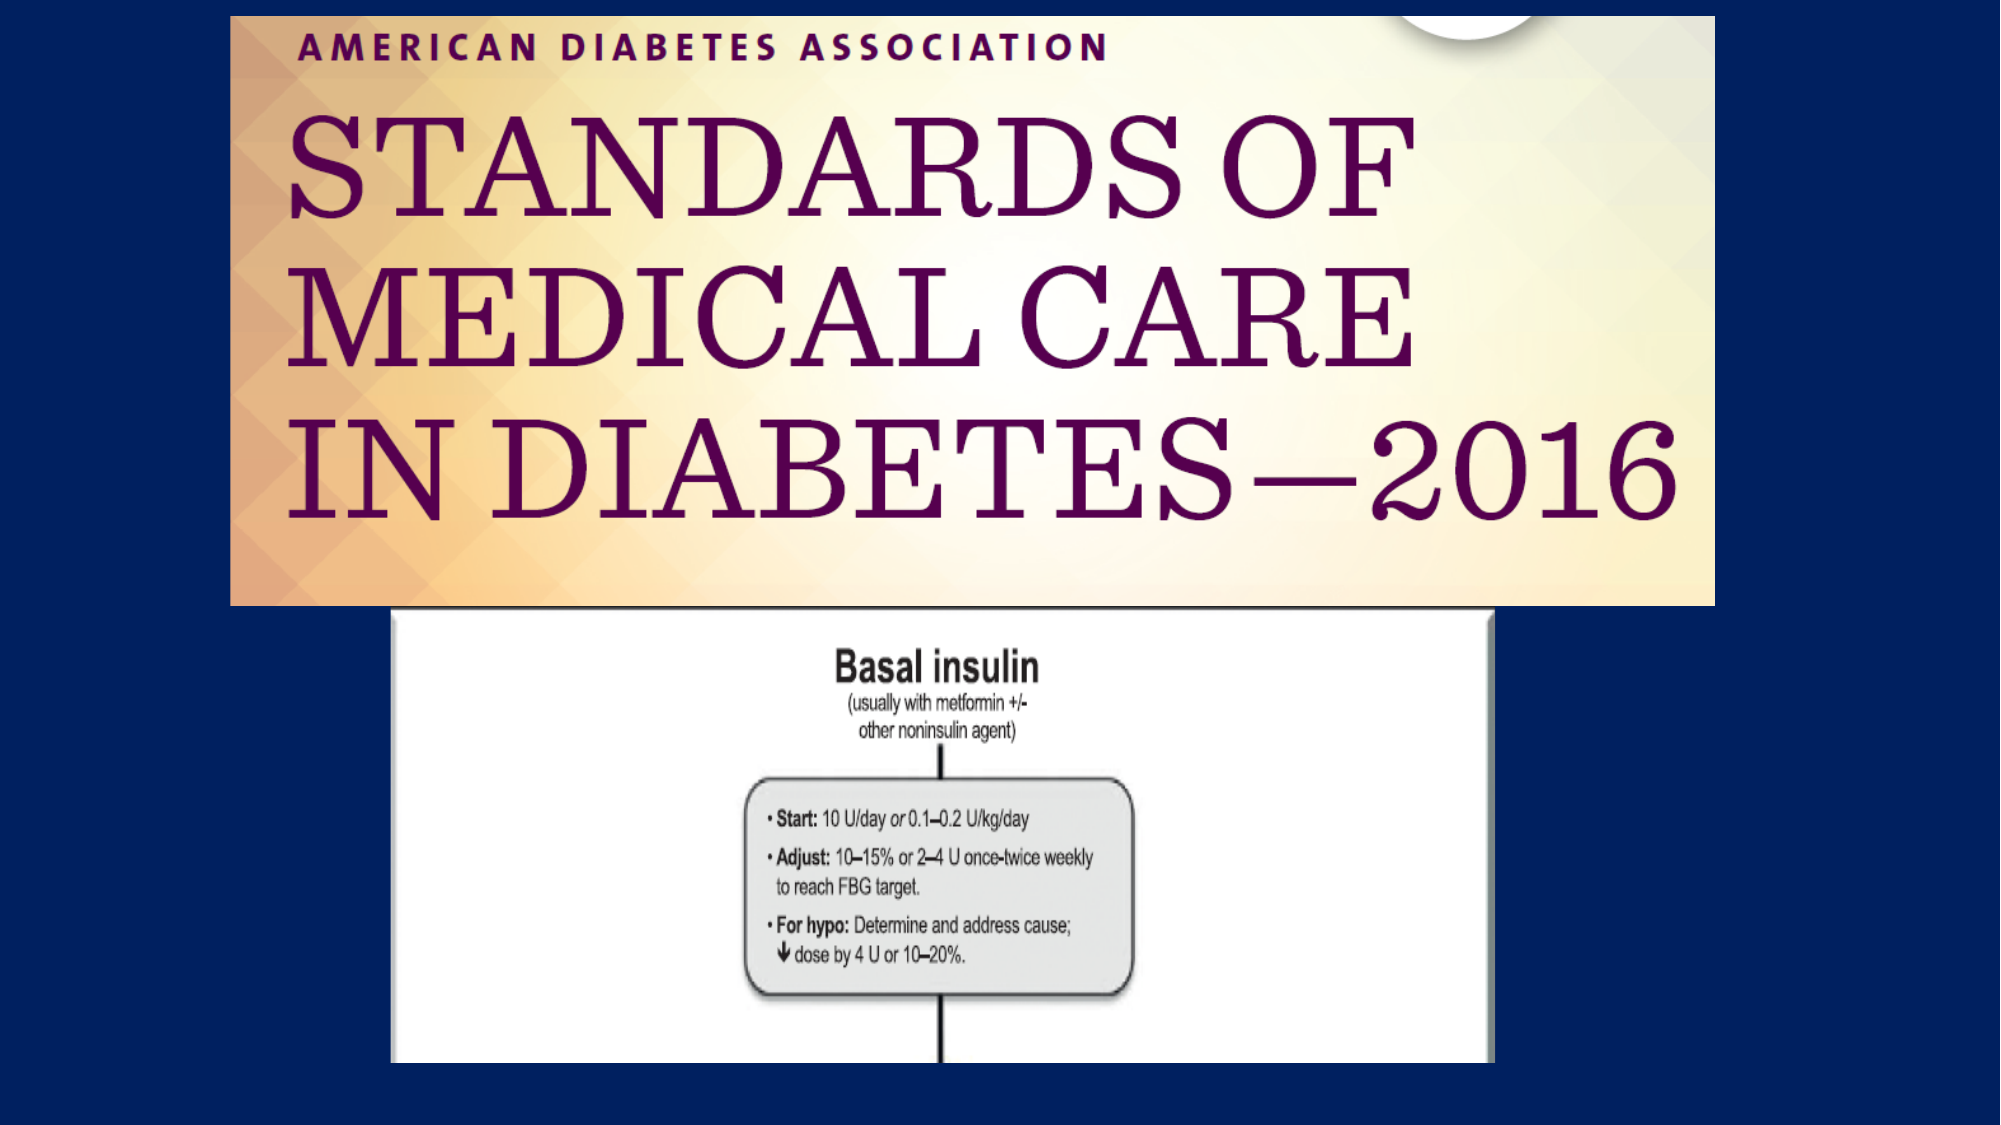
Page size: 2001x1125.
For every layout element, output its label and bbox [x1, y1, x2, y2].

picture [230, 16, 1715, 1063]
